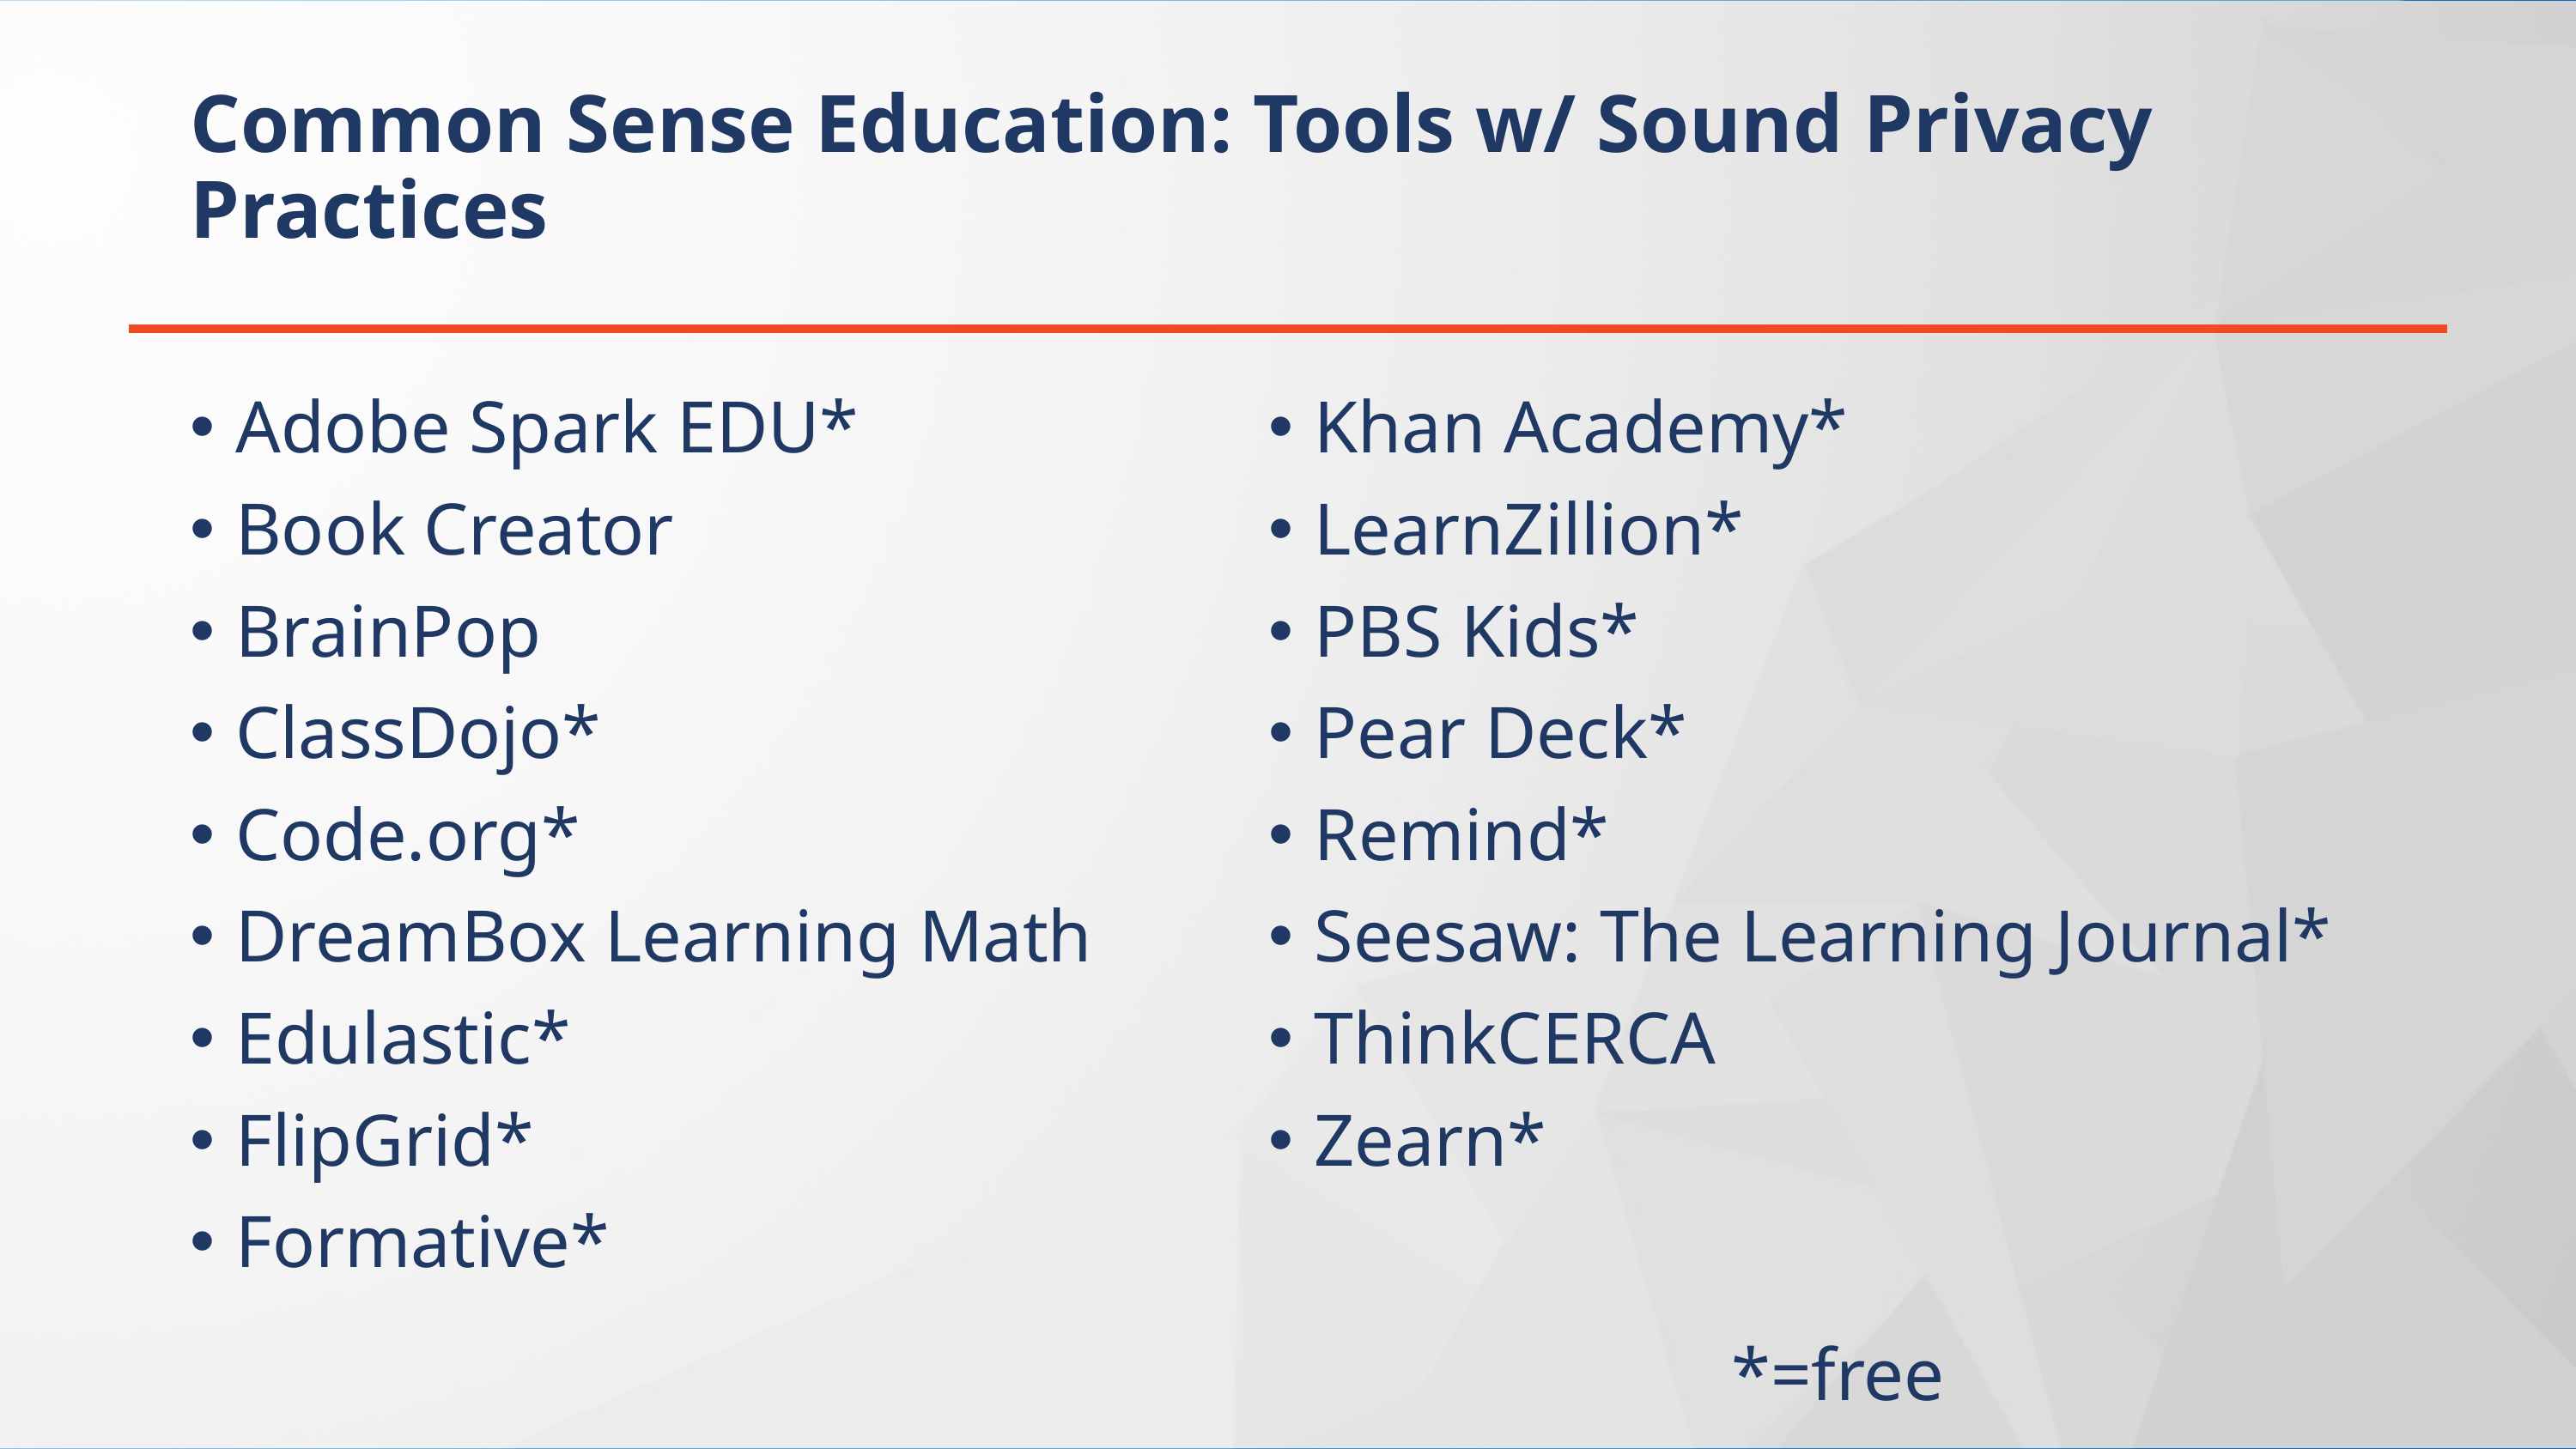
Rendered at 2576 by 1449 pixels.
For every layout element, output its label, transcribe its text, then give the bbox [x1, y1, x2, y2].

text_box *=free [1718, 1322, 2150, 1422]
picture [0, 0, 2576, 1449]
title Common Sense Education: Tools w/ Sound Privacy Practices [177, 76, 2361, 357]
list Adobe Spark EDU* Book Creator BrainPop ClassDojo* Code.org* DreamBox Learning Math Edulastic* FlipGrid* Formative* Khan Academy* LearnZillion* PBS Kids* Pear Deck* Remind* Seesaw: The Learning Journal* ThinkCERCA Zearn* [177, 385, 2361, 1305]
